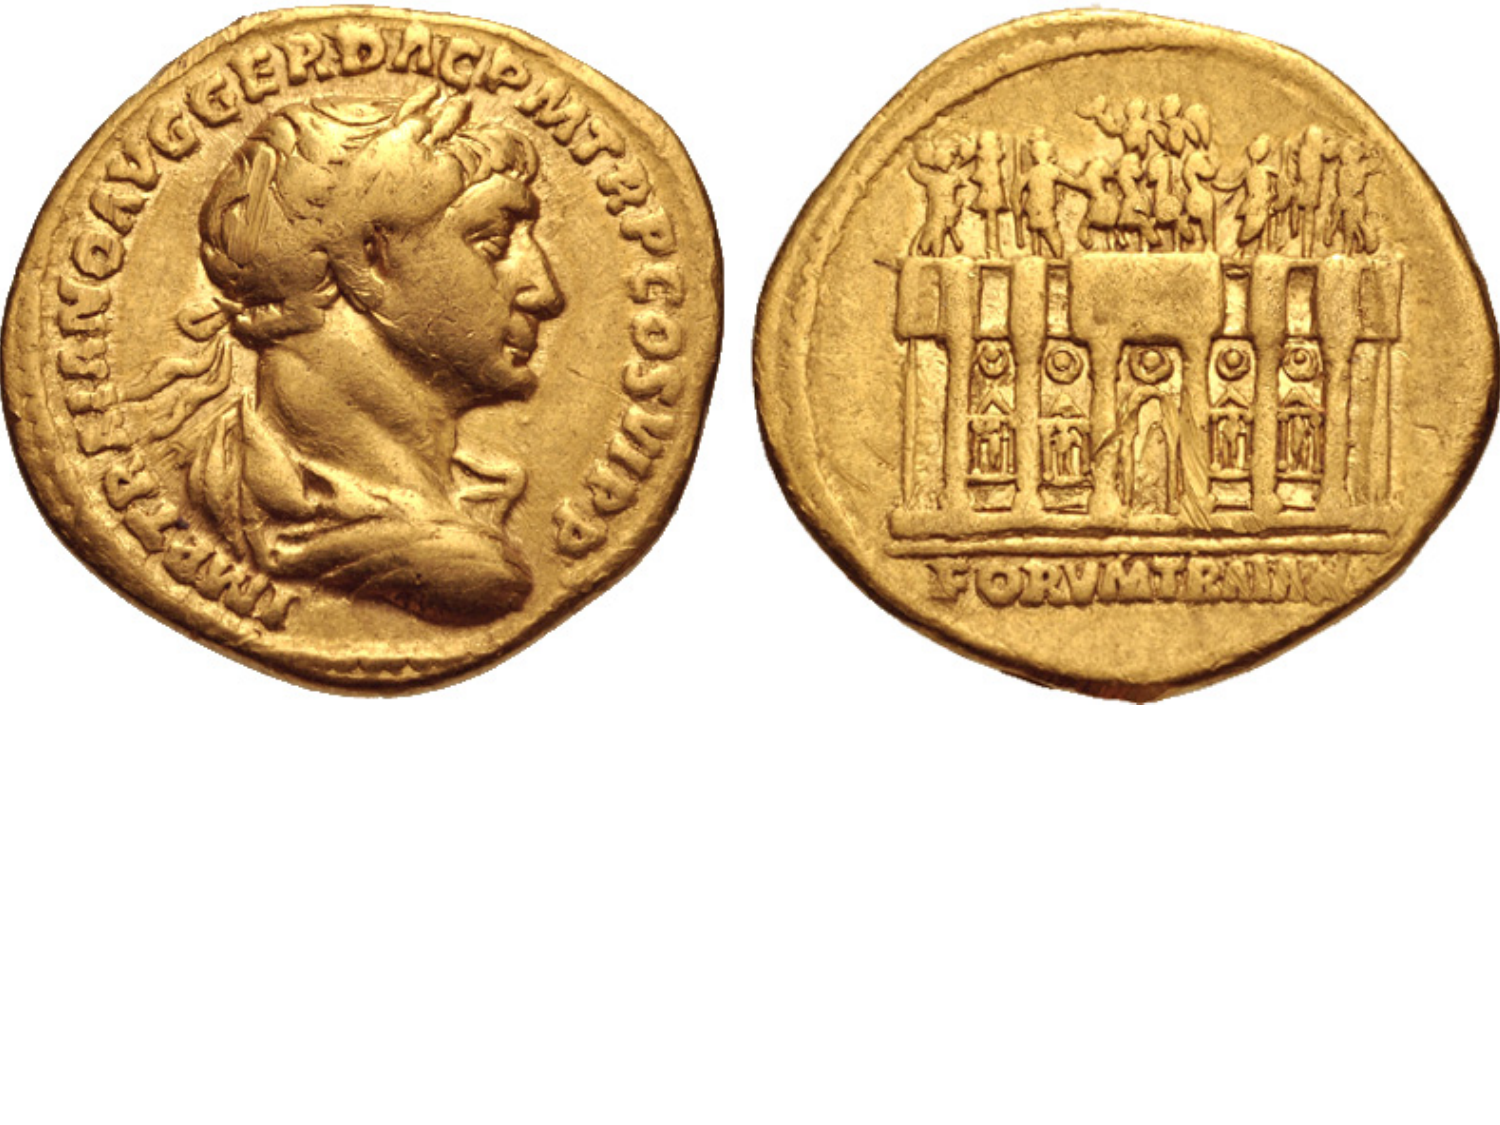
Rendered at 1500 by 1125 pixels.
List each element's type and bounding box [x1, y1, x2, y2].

list [0, 0, 1500, 705]
